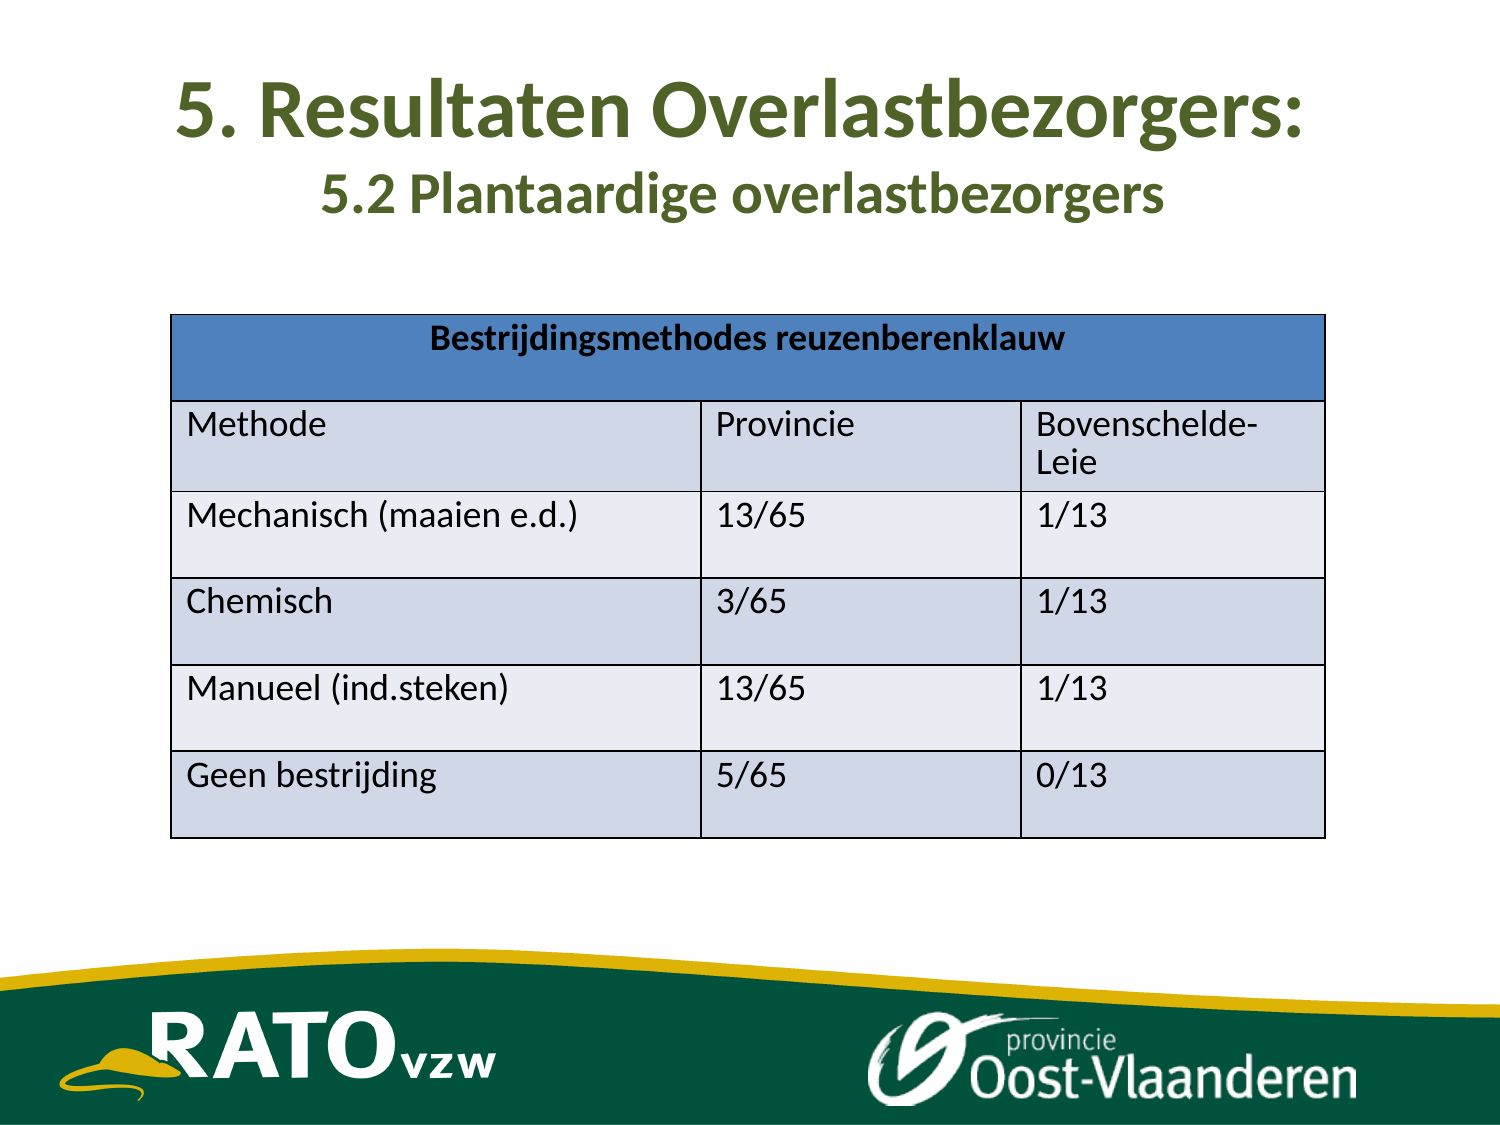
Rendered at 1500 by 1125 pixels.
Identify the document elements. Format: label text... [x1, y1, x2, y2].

picture [0, 943, 1500, 1125]
table_cell Geen bestrijding [172, 752, 700, 837]
table_cell 5/65 [702, 752, 1020, 837]
table_cell 1/13 [1022, 666, 1324, 750]
table_cell Manueel (ind.steken) [172, 666, 700, 750]
table_cell Provincie [702, 402, 1020, 491]
table_header Bestrijdingsmethodes reuzenberenklauw [172, 315, 1324, 400]
table_cell Bovenschelde-Leie [1022, 402, 1324, 491]
table_cell Chemisch [172, 579, 700, 664]
table_cell 13/65 [702, 666, 1020, 750]
title 5. Resultaten Overlastbezorgers: 5.2 Plantaardige overlastbezorgers [75, 45, 1425, 233]
table_cell Methode [172, 402, 700, 491]
table_cell 13/65 [702, 492, 1020, 577]
table_cell 1/13 [1022, 579, 1324, 664]
list [75, 262, 1425, 1005]
table_cell 1/13 [1022, 492, 1324, 577]
table_cell 3/65 [702, 579, 1020, 664]
table_cell Mechanisch (maaien e.d.) [172, 492, 700, 577]
table_cell 0/13 [1022, 752, 1324, 837]
